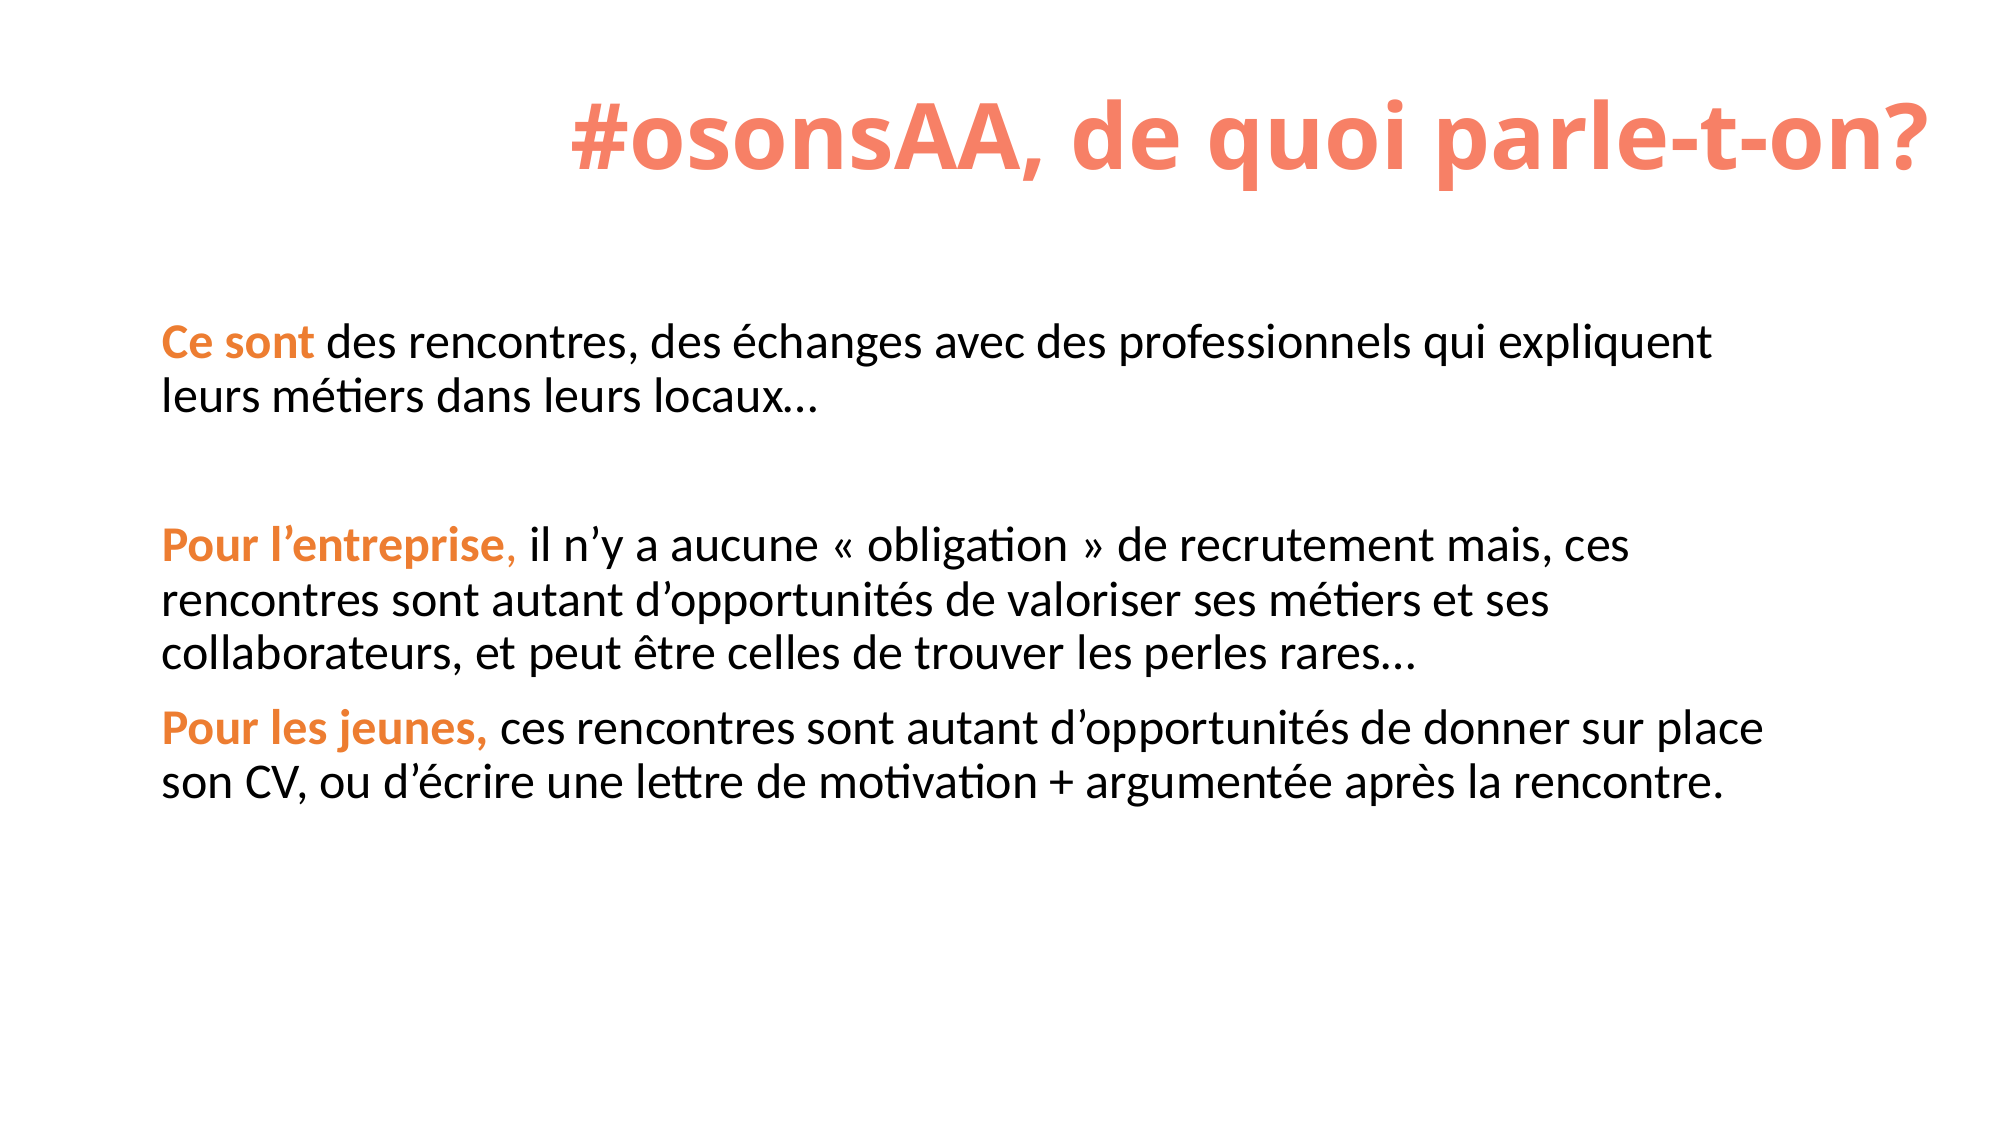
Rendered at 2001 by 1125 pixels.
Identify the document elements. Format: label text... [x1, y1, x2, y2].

list Ce sont des rencontres, des échanges avec des professionnels qui expliquent leurs métiers dans leurs locaux… Pour l’entreprise, il n’y a aucune « obligation » de recrutement mais, ces rencontres sont autant d’opportunités de valoriser ses métiers et ses collaborateurs, et peut être celles de trouver les perles rares… Pour les jeunes, ces rencontres sont autant d’opportunités de donner sur place son CV, ou d’écrire une lettre de motivation + argumentée après la rencontre. [146, 307, 1834, 1094]
title #osonsAA, de quoi parle-t-on? [220, 31, 1946, 249]
